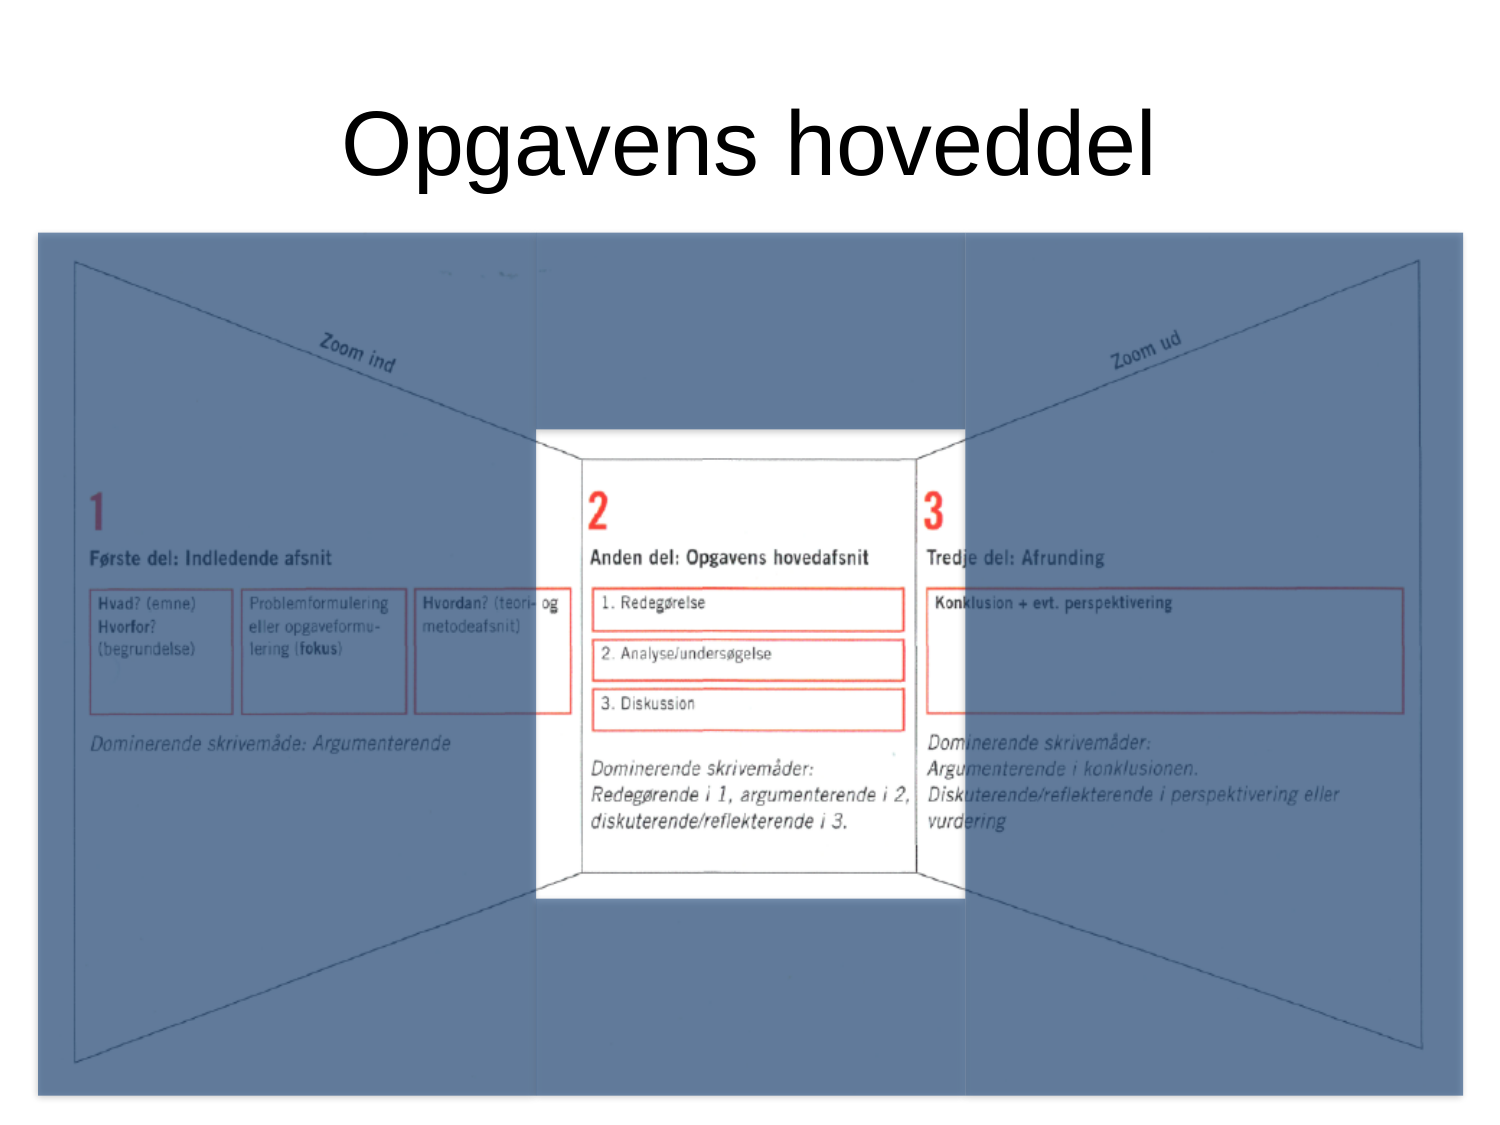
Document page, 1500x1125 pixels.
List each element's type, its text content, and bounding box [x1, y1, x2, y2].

title Opgavens hoveddel [75, 45, 1425, 229]
picture [37, 232, 1464, 1096]
